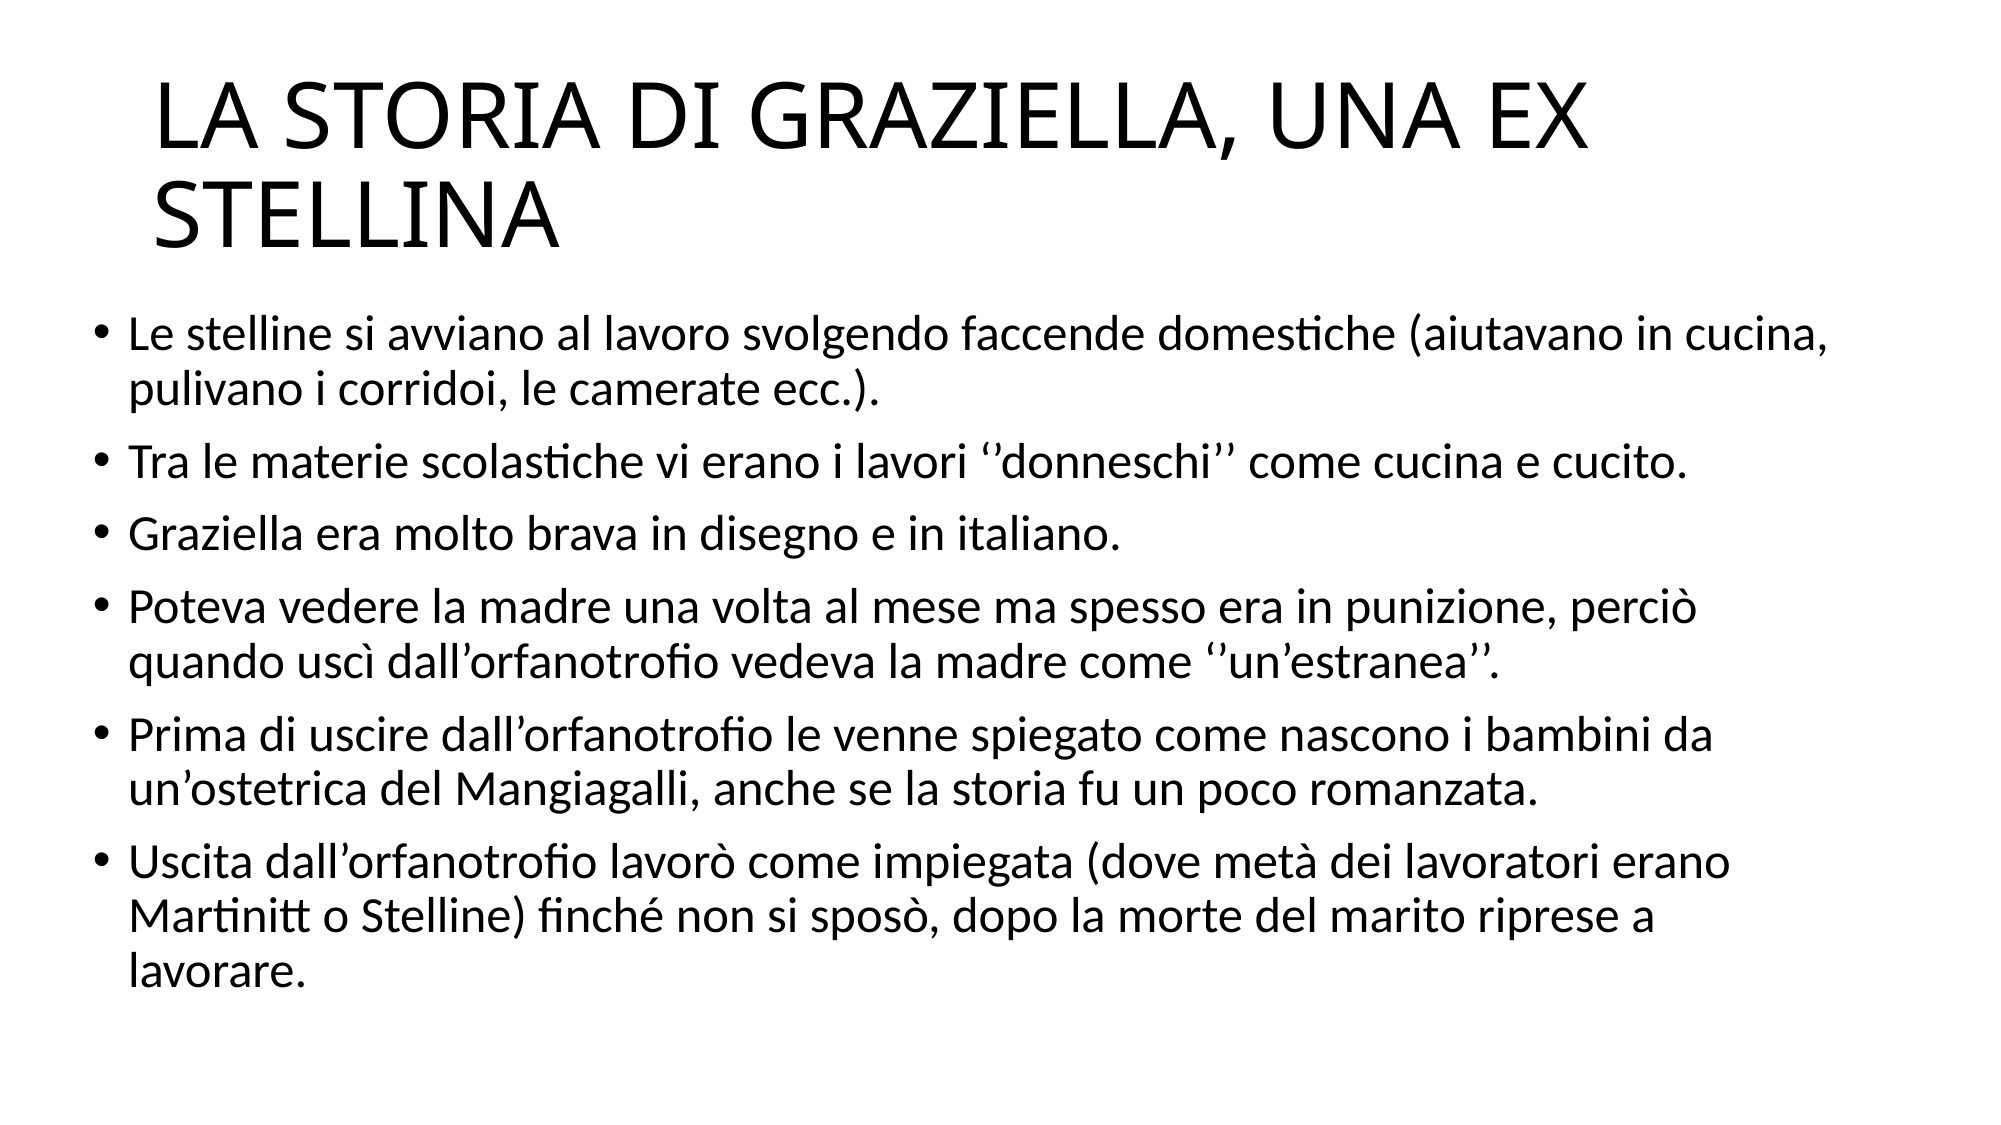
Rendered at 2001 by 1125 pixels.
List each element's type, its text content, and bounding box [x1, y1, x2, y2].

title LA STORIA DI GRAZIELLA, UNA EX STELLINA [137, 59, 1863, 278]
list Le stelline si avviano al lavoro svolgendo faccende domestiche (aiutavano in cucina, pulivano i corridoi, le camerate ecc.). Tra le materie scolastiche vi erano i lavori ‘’donneschi’’ come cucina e cucito. Graziella era molto brava in disegno e in italiano. Poteva vedere la madre una volta al mese ma spesso era in punizione, perciò quando uscì dall’orfanotrofio vedeva la madre come ‘’un’estranea’’. Prima di uscire dall’orfanotrofio le venne spiegato come nascono i bambini da un’ostetrica del Mangiagalli, anche se la storia fu un poco romanzata. Uscita dall’orfanotrofio lavorò come impiegata (dove metà dei lavoratori erano Martinitt o Stelline) finché non si sposò, dopo la morte del marito riprese a lavorare. [77, 299, 1863, 1014]
